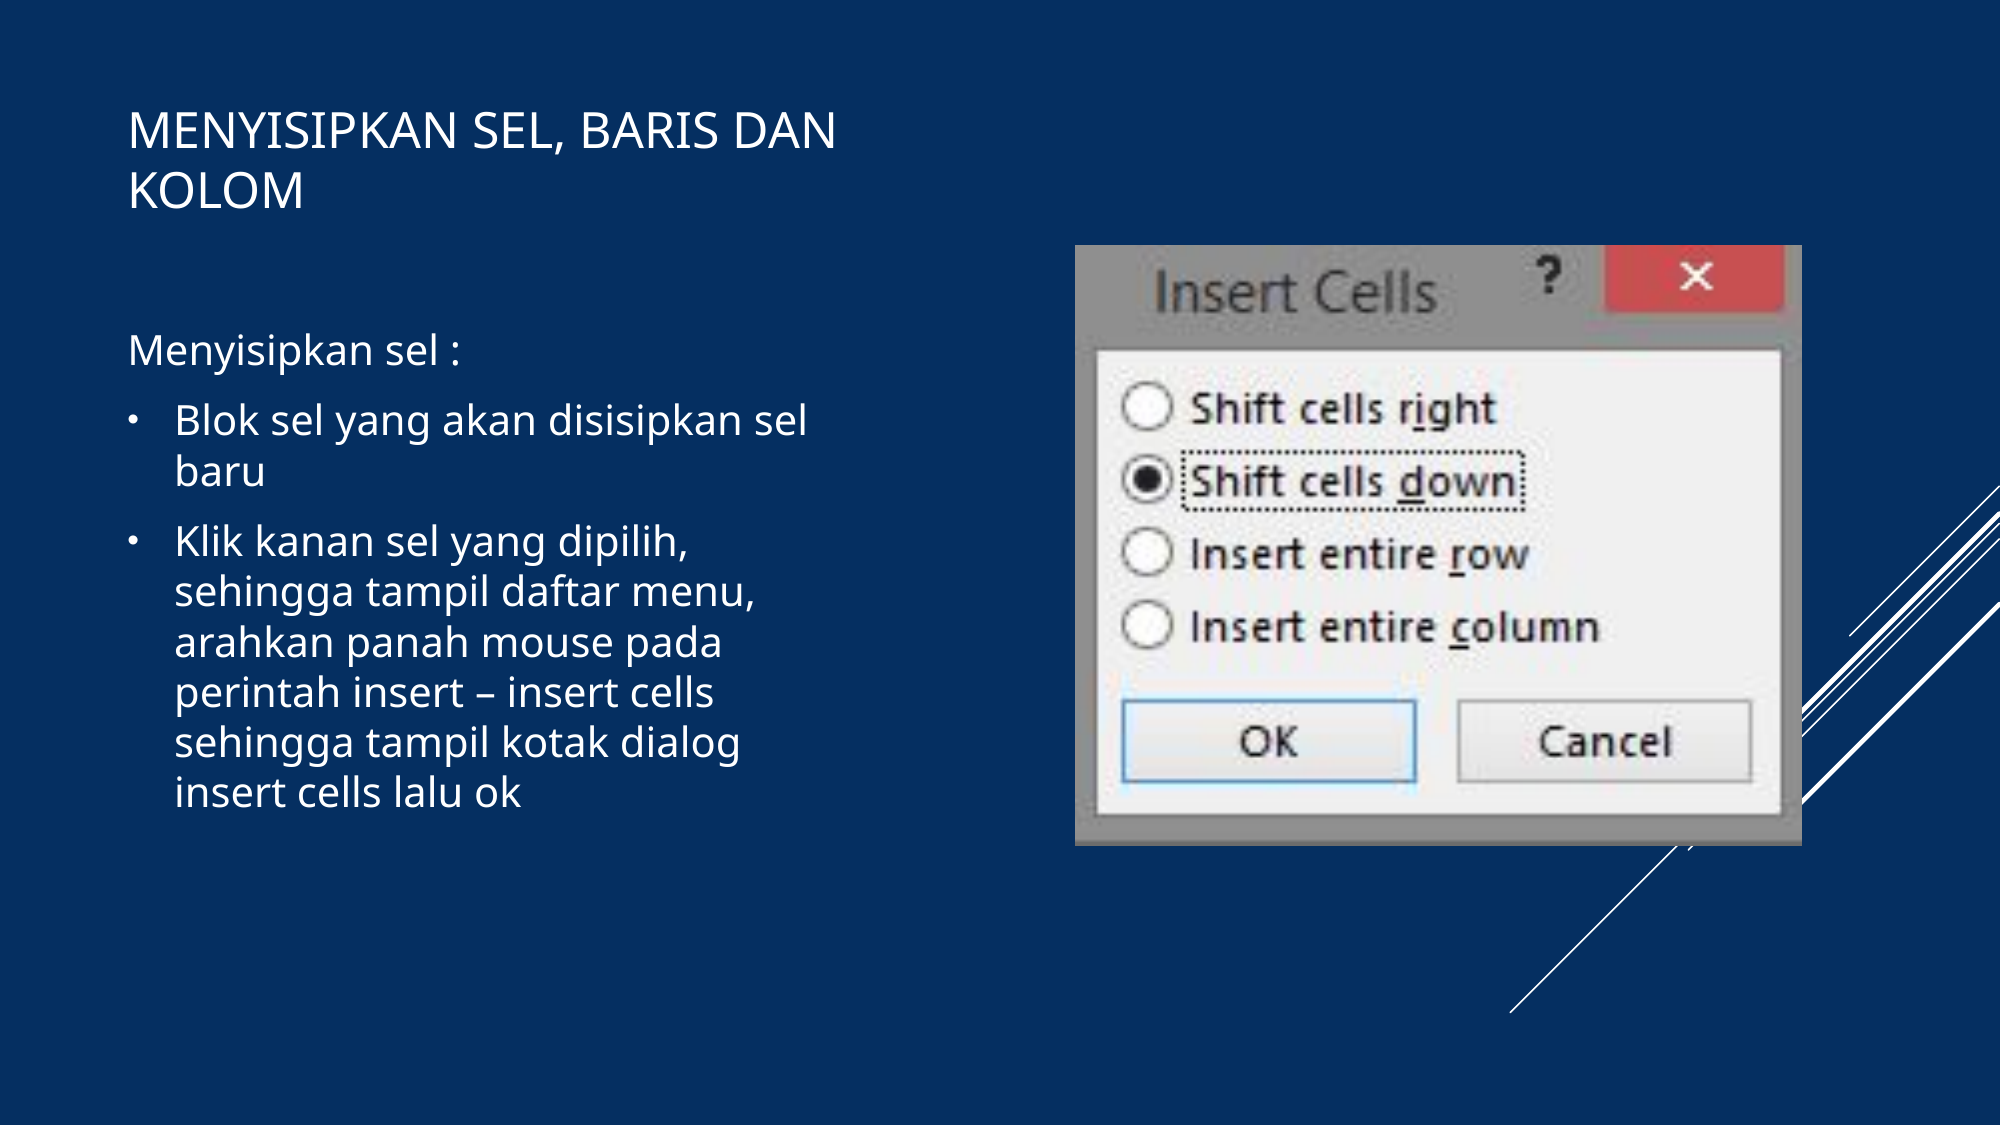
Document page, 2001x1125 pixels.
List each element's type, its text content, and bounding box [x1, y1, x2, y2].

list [1075, 245, 1803, 846]
list Menyisipkan sel : Blok sel yang akan disisipkan sel baru Klik kanan sel yang dipilih, sehingga tampil daftar menu, arahkan panah mouse pada perintah insert – insert cells sehingga tampil kotak dialog insert cells lalu ok [112, 315, 838, 846]
title Menyisipkan sel, baris dan kolom [112, 59, 920, 226]
